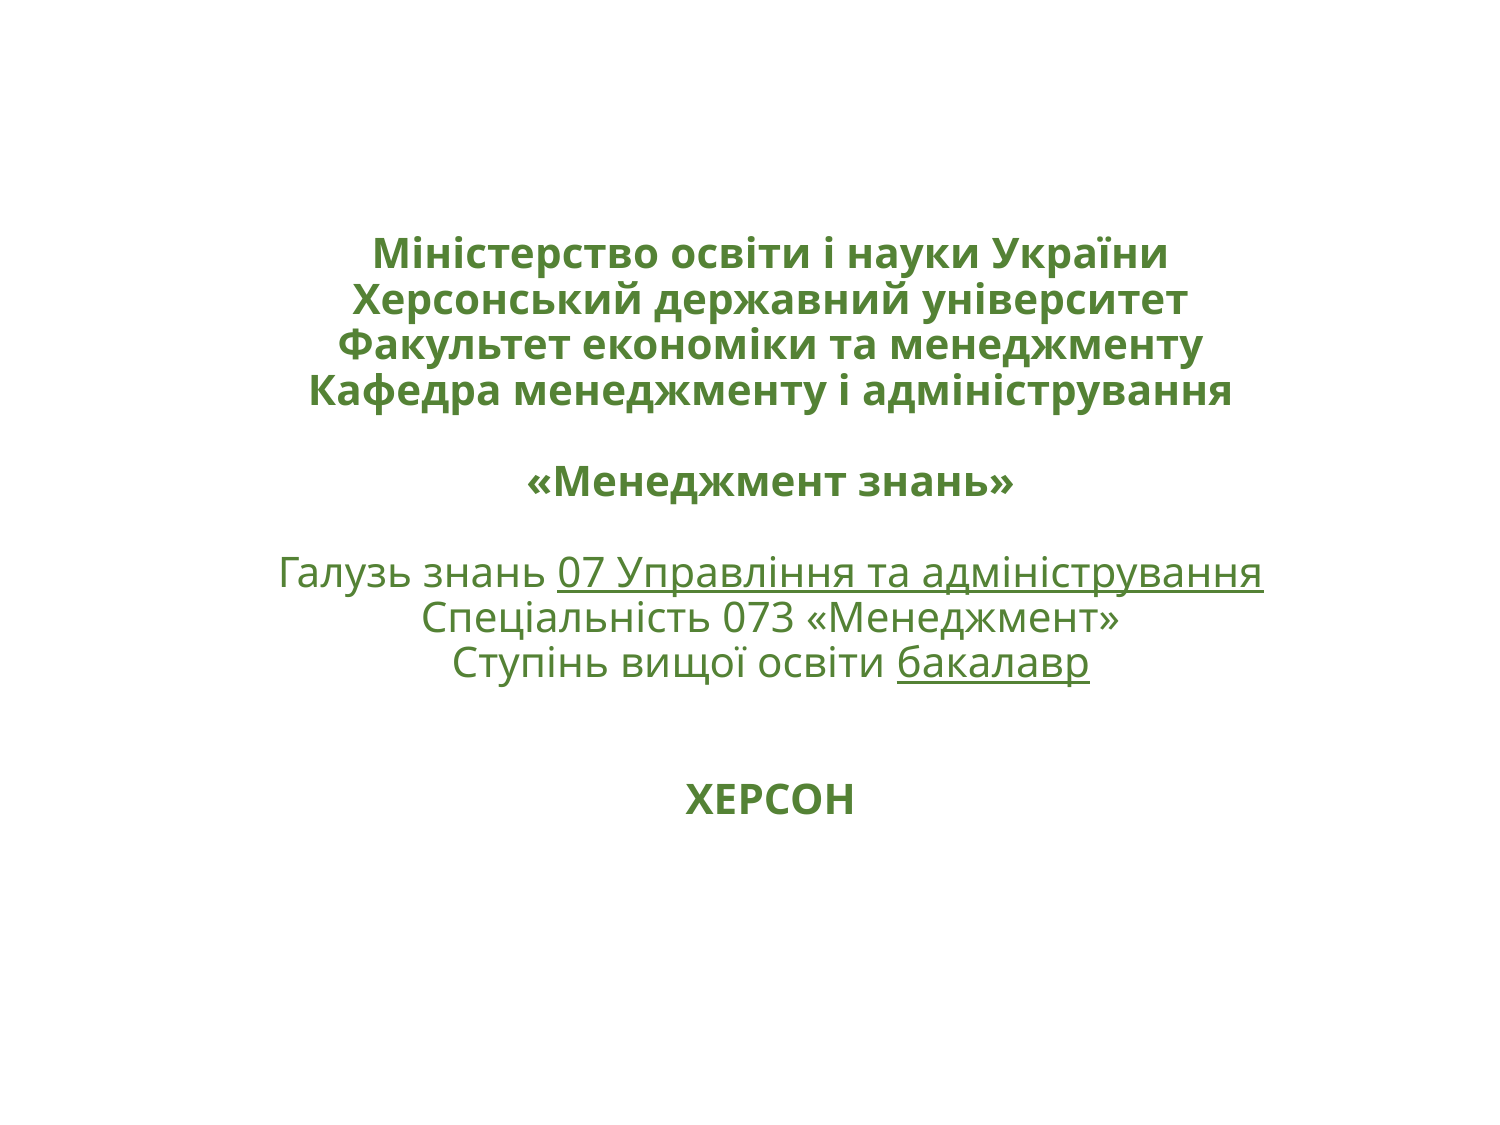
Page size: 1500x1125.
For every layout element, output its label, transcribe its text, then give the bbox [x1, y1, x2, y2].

title Міністерство освіти і науки України Херсонський державний університет Факультет економіки та менеджменту Кафедра менеджменту і адміністрування «Менеджмент знань» Галузь знань 07 Управління та адміністрування Спеціальність 073 «Менеджмент» Ступінь вищої освіти бакалавр ХЕРСОН [100, 30, 1442, 961]
